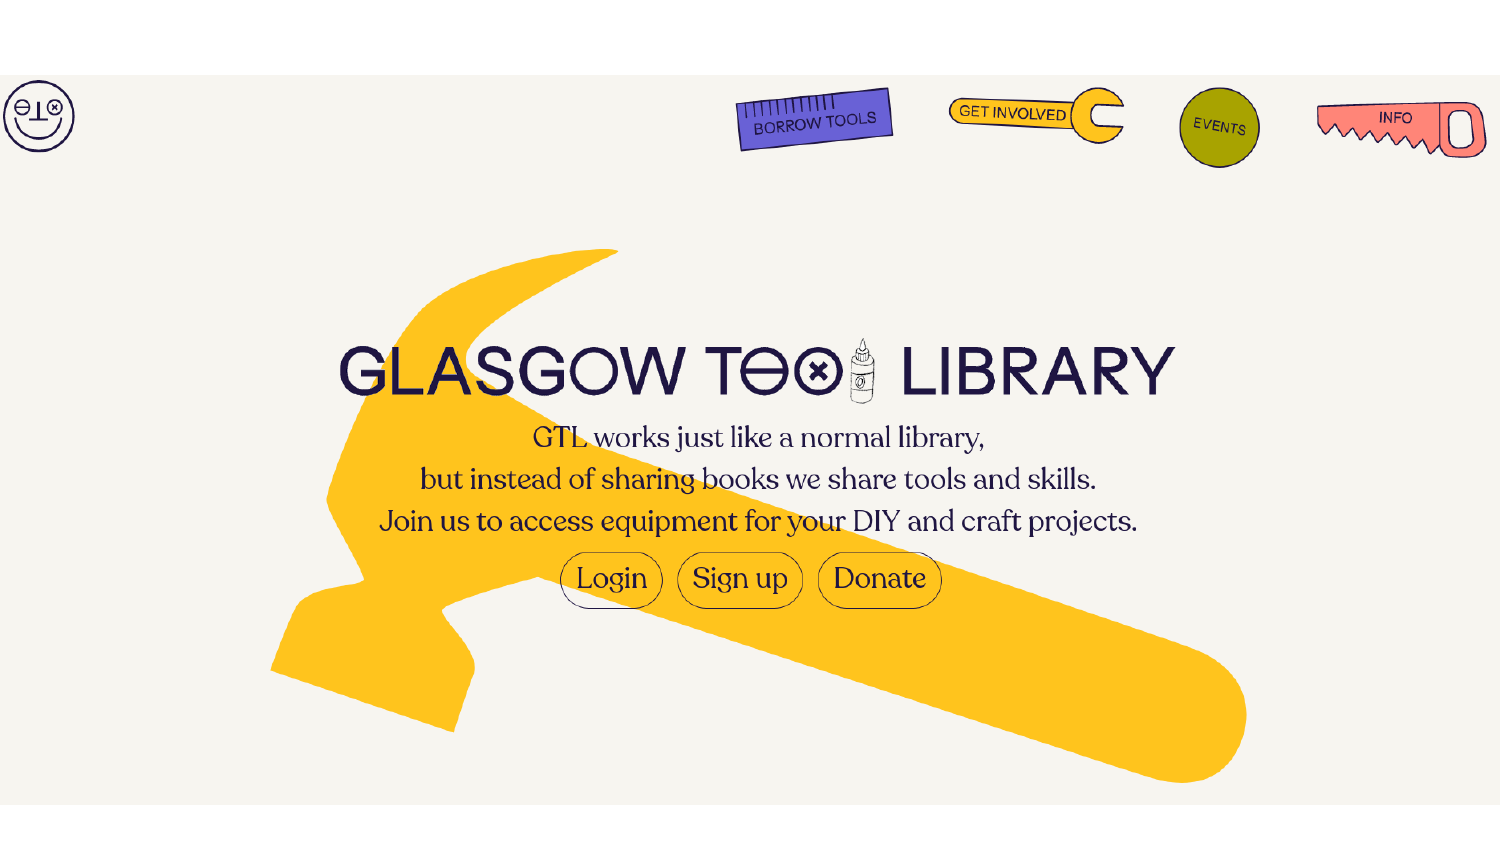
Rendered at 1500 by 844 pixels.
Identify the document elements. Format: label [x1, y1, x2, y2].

picture [0, 75, 1500, 806]
